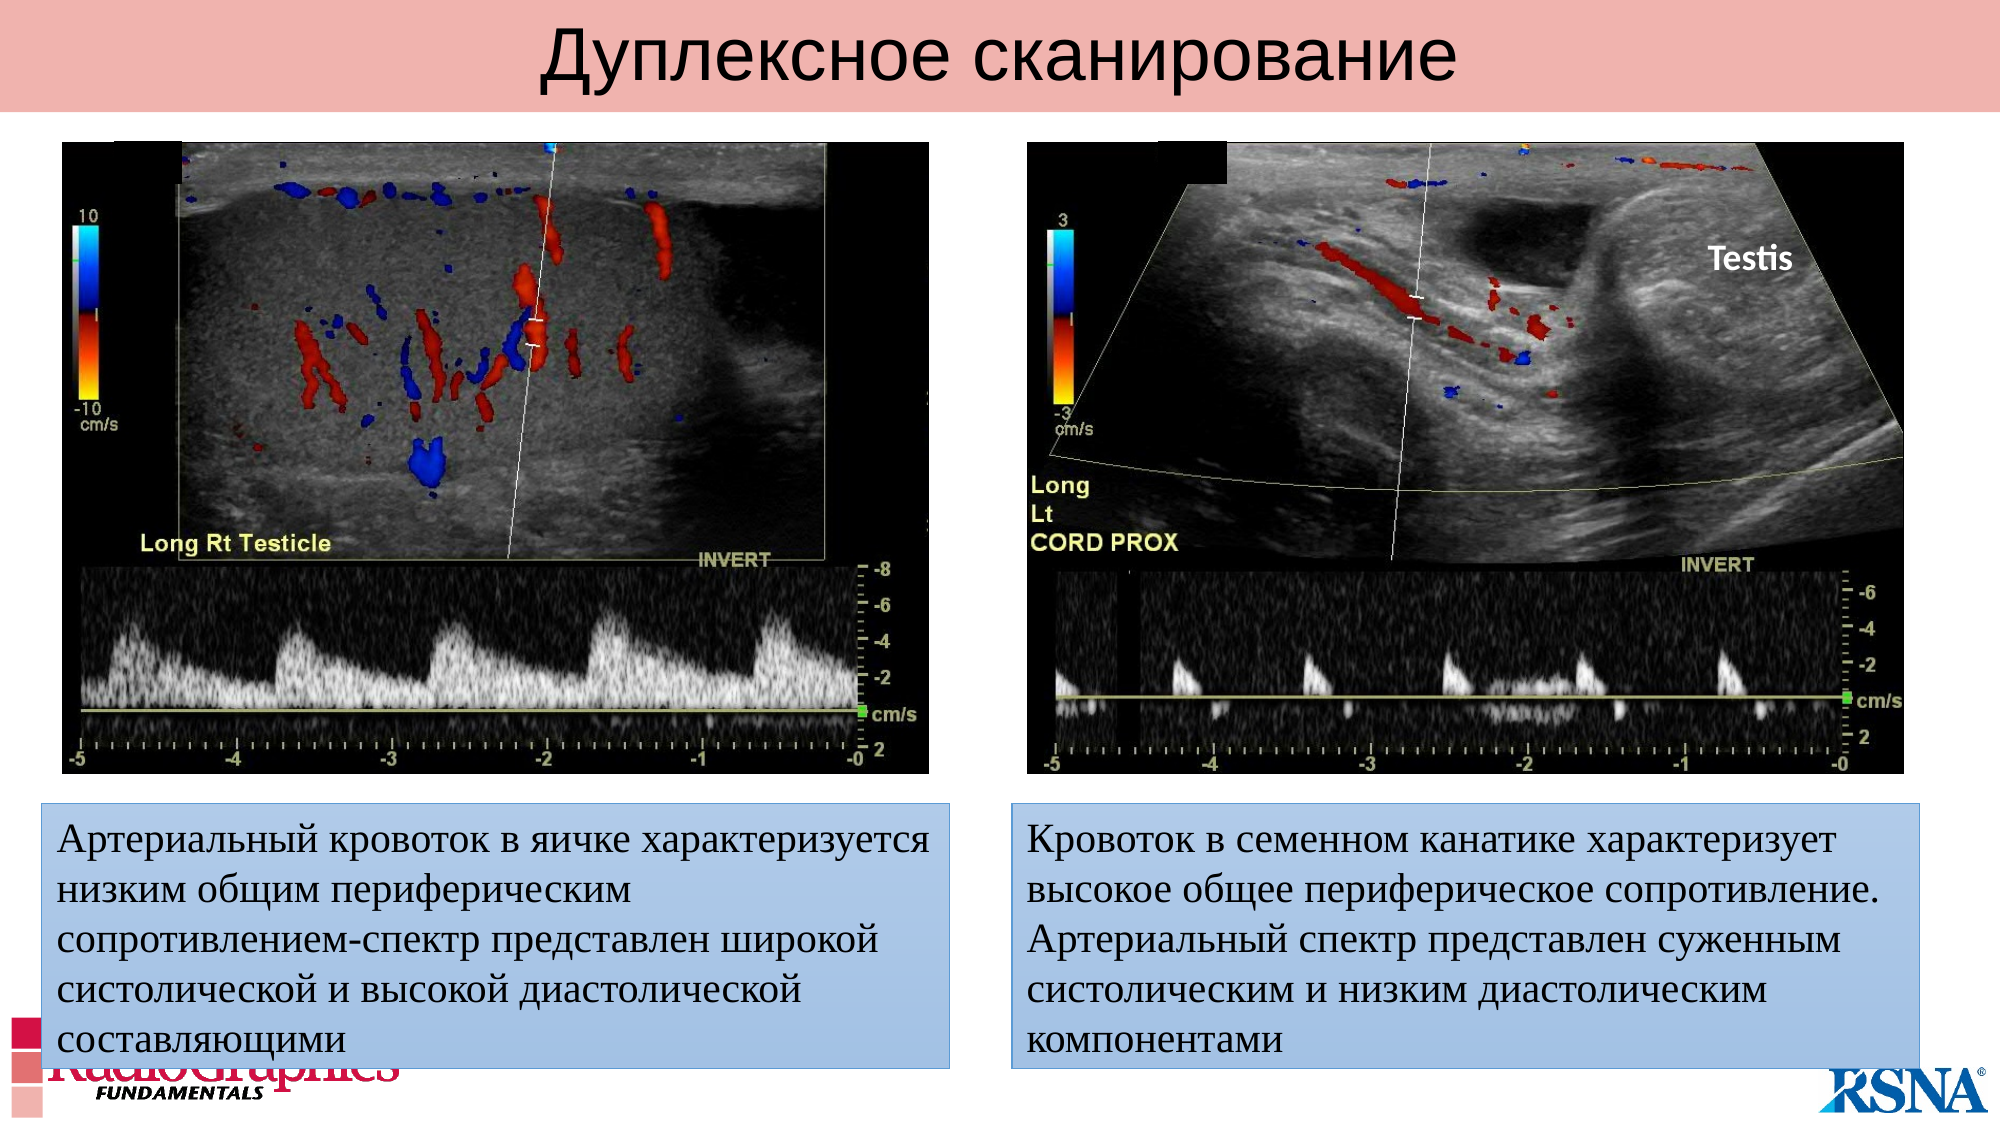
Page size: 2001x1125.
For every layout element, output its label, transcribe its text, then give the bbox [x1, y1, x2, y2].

picture [48, 1069, 399, 1100]
picture [62, 142, 929, 774]
text_box Кровоток в семенном канатике характеризует высокое общее периферическое сопротивление. Артериальный спектр представлен суженным систолическим и низким диастолическим компонентами [1011, 803, 1920, 1069]
picture [1818, 1067, 1988, 1113]
text_box Артериальный кровоток в яичке характеризуется низким общим периферическим сопротивлением-спектр представлен широкой систолической и высокой диастолической составляющими [41, 803, 950, 1069]
title Дуплексное сканирование [0, 0, 2000, 113]
picture [1027, 142, 1904, 774]
